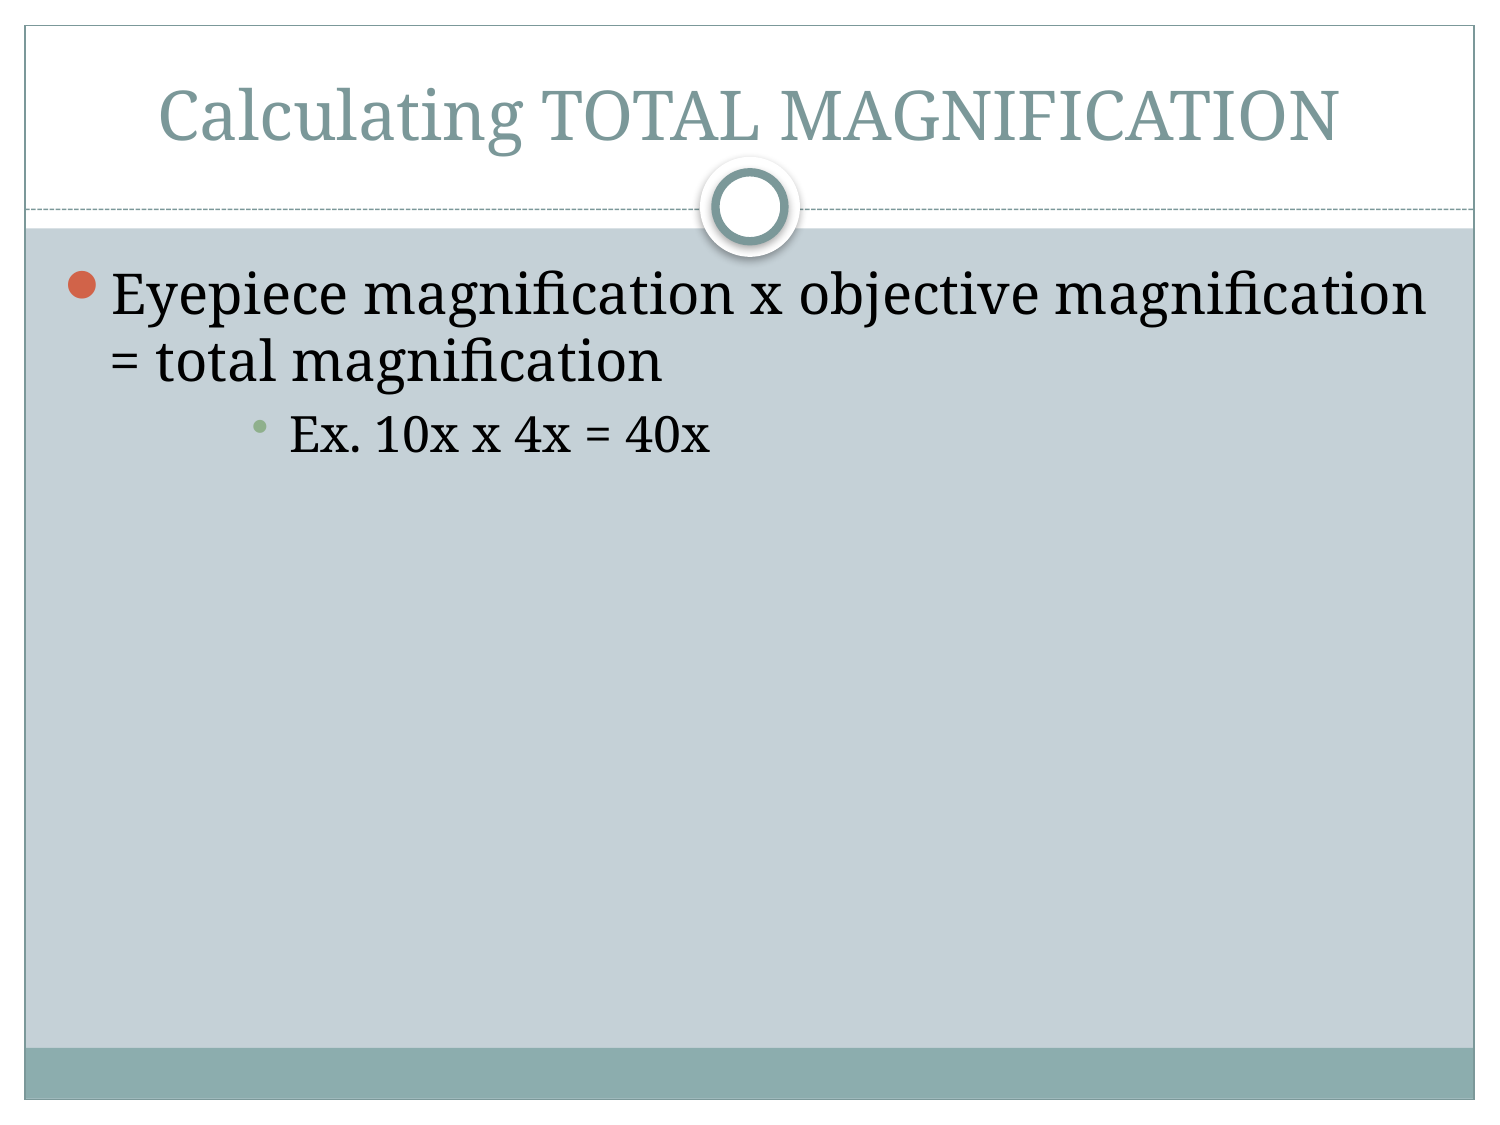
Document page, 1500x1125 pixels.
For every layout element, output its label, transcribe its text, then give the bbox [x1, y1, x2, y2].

list Eyepiece magnification x objective magnification = total magnification Ex. 10x x 4x = 40x [49, 250, 1445, 1001]
title Calculating TOTAL MAGNIFICATION [49, 37, 1450, 162]
